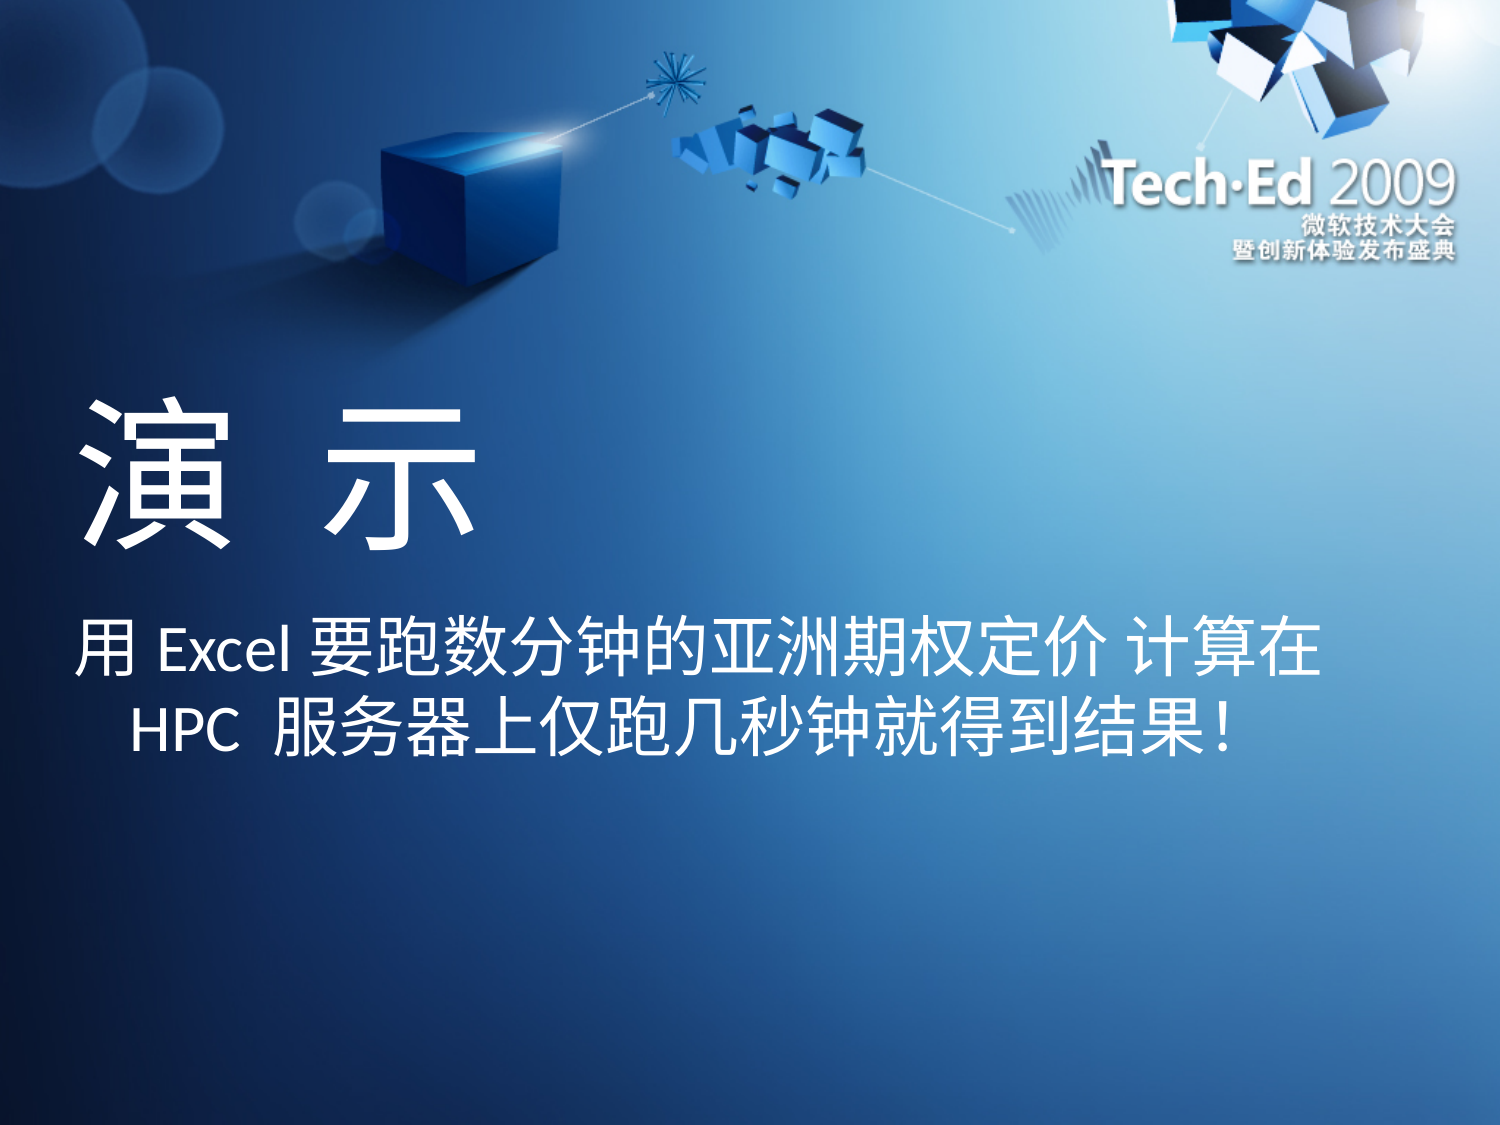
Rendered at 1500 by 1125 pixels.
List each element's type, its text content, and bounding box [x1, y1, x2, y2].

picture [0, 0, 1500, 1125]
list 用Excel要跑数分钟的亚洲期权定价 计算在HPC 服务器上仅跑几秒钟就得到结果！ [58, 597, 1407, 704]
title 演 示 [58, 363, 1409, 551]
